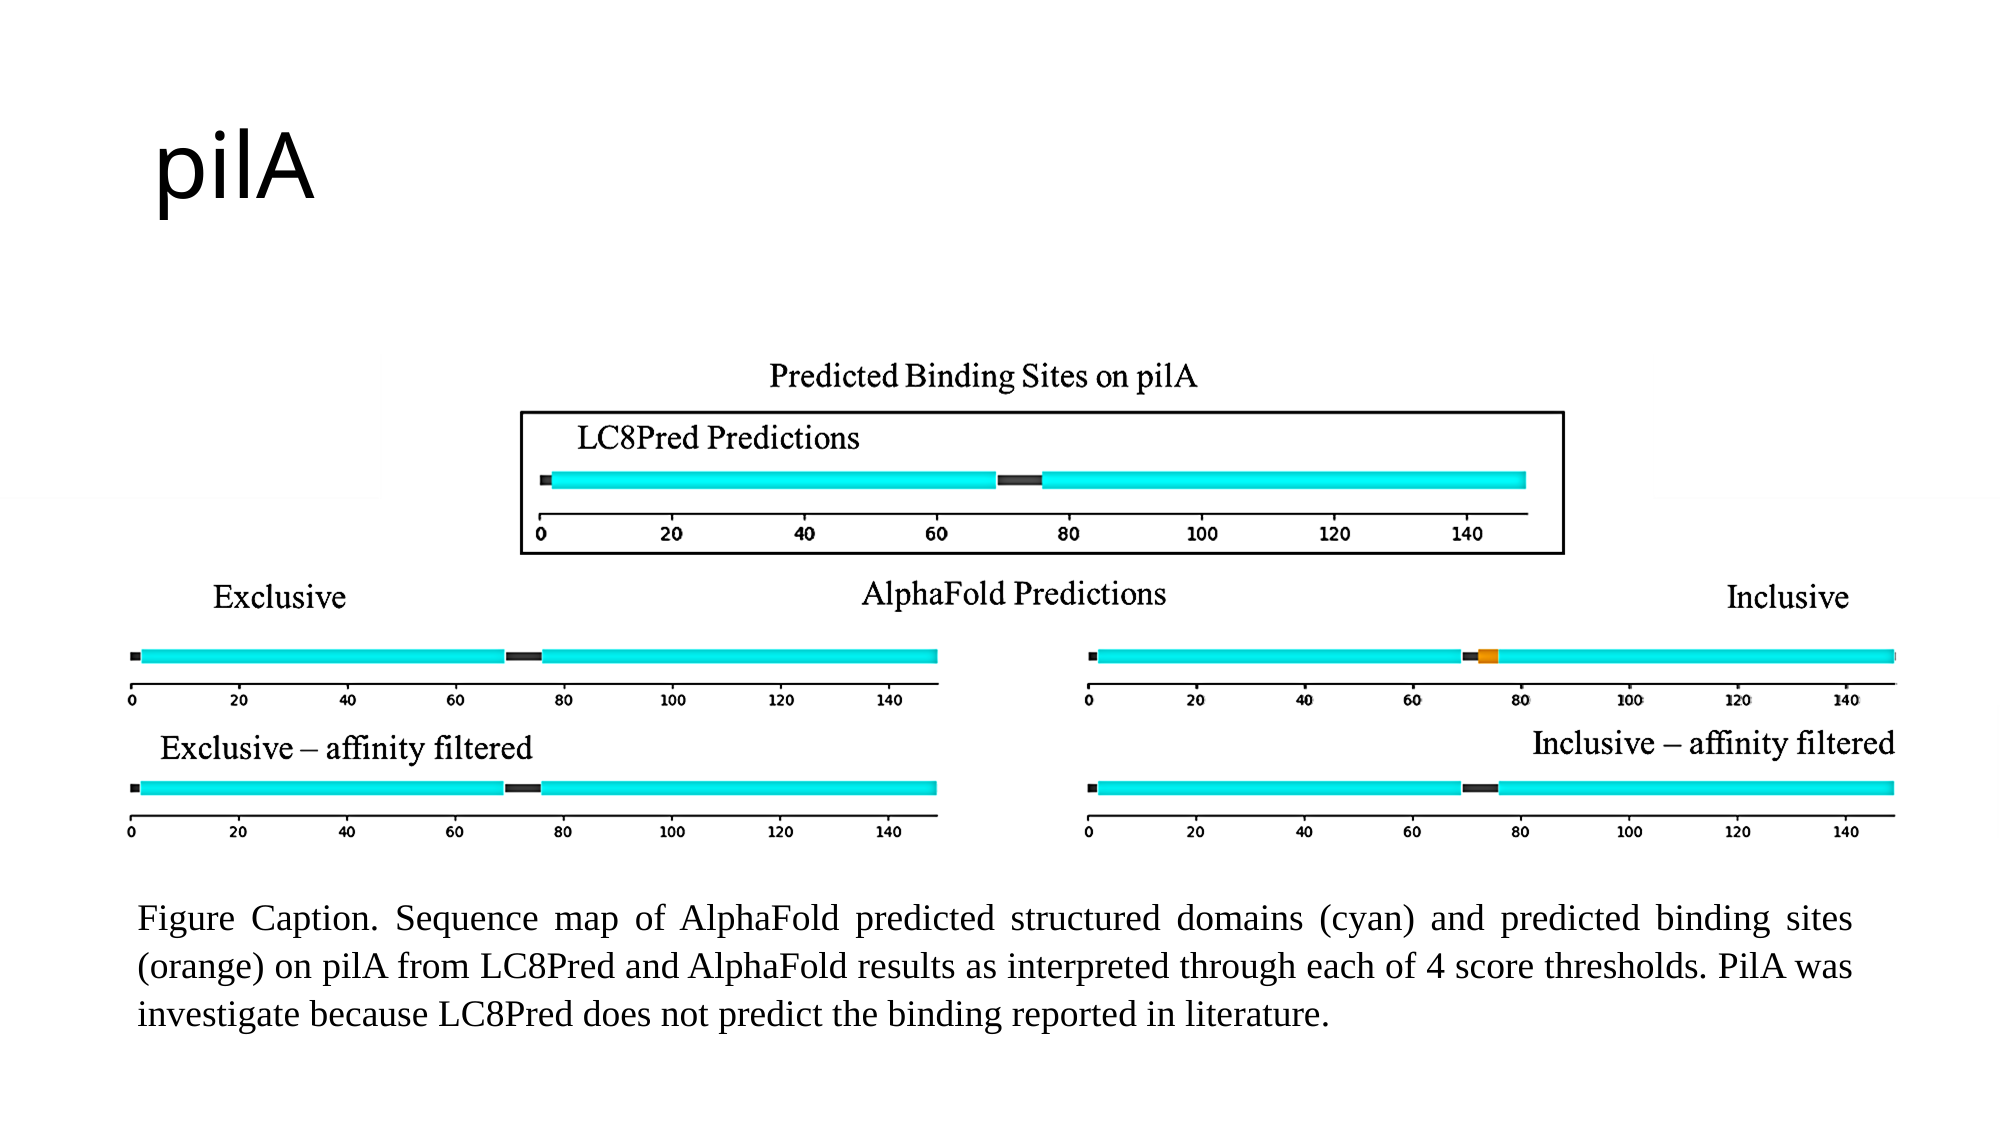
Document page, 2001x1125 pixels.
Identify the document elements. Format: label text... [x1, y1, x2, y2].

title pilA [137, 59, 1863, 278]
text_box Figure Caption. Sequence map of AlphaFold predicted structured domains (cyan) and predicted binding sites (orange) on pilA from LC8Pred and AlphaFold results as interpreted through each of 4 score thresholds. PilA was investigate because LC8Pred does not predict the binding reported in literature. [137, 889, 1863, 1035]
picture [0, 353, 2000, 839]
